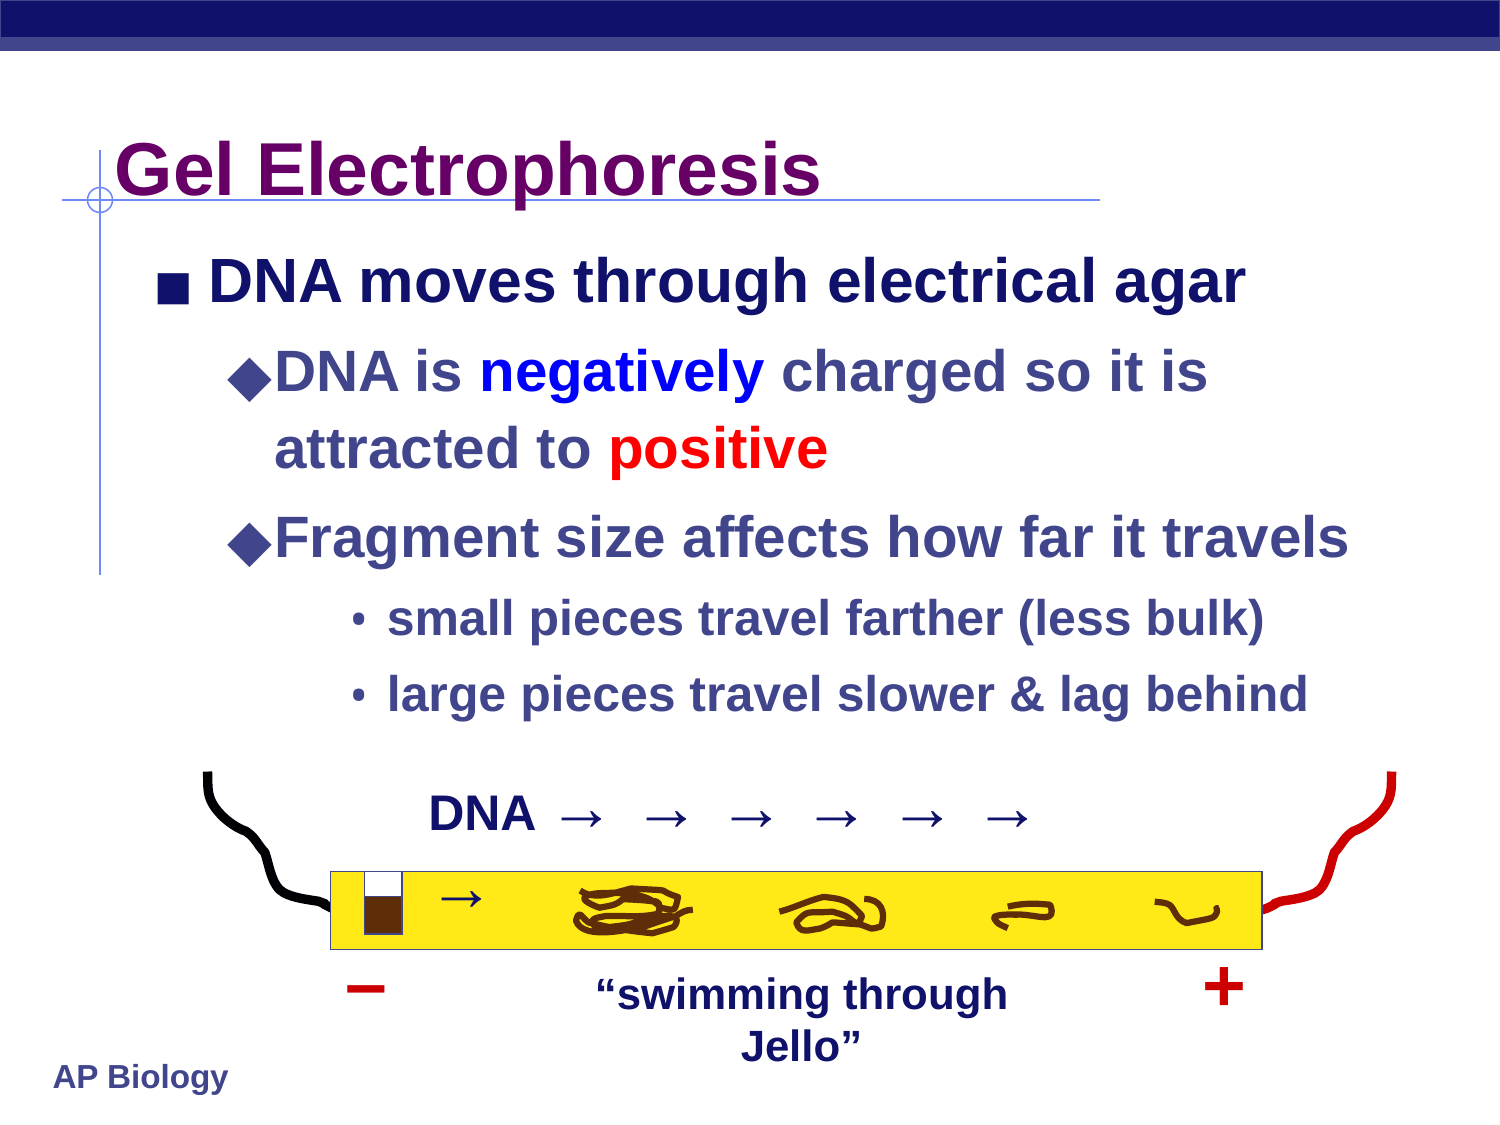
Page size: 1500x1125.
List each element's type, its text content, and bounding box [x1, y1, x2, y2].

list DNA moves through electrical agar DNA is negatively charged so it is attracted to positive Fragment size affects how far it travels small pieces travel farther (less bulk) large pieces travel slower & lag behind [137, 224, 1463, 775]
title Gel Electrophoresis [99, 112, 1375, 238]
text_box [330, 871, 364, 926]
text_box [364, 896, 402, 935]
text_box [779, 896, 884, 931]
text_box [225, 959, 526, 1060]
text_box DNA → → → → → → → [413, 796, 1138, 892]
text_box [364, 871, 402, 896]
text_box – [330, 926, 403, 1032]
text_box [1262, 771, 1392, 910]
text_box [994, 903, 1052, 929]
text_box [402, 871, 1262, 950]
text_box [207, 771, 330, 908]
text_box “swimming through Jello” [513, 984, 1091, 1052]
text_box [575, 888, 693, 934]
text_box + [1186, 928, 1261, 1034]
text_box [1154, 901, 1219, 924]
